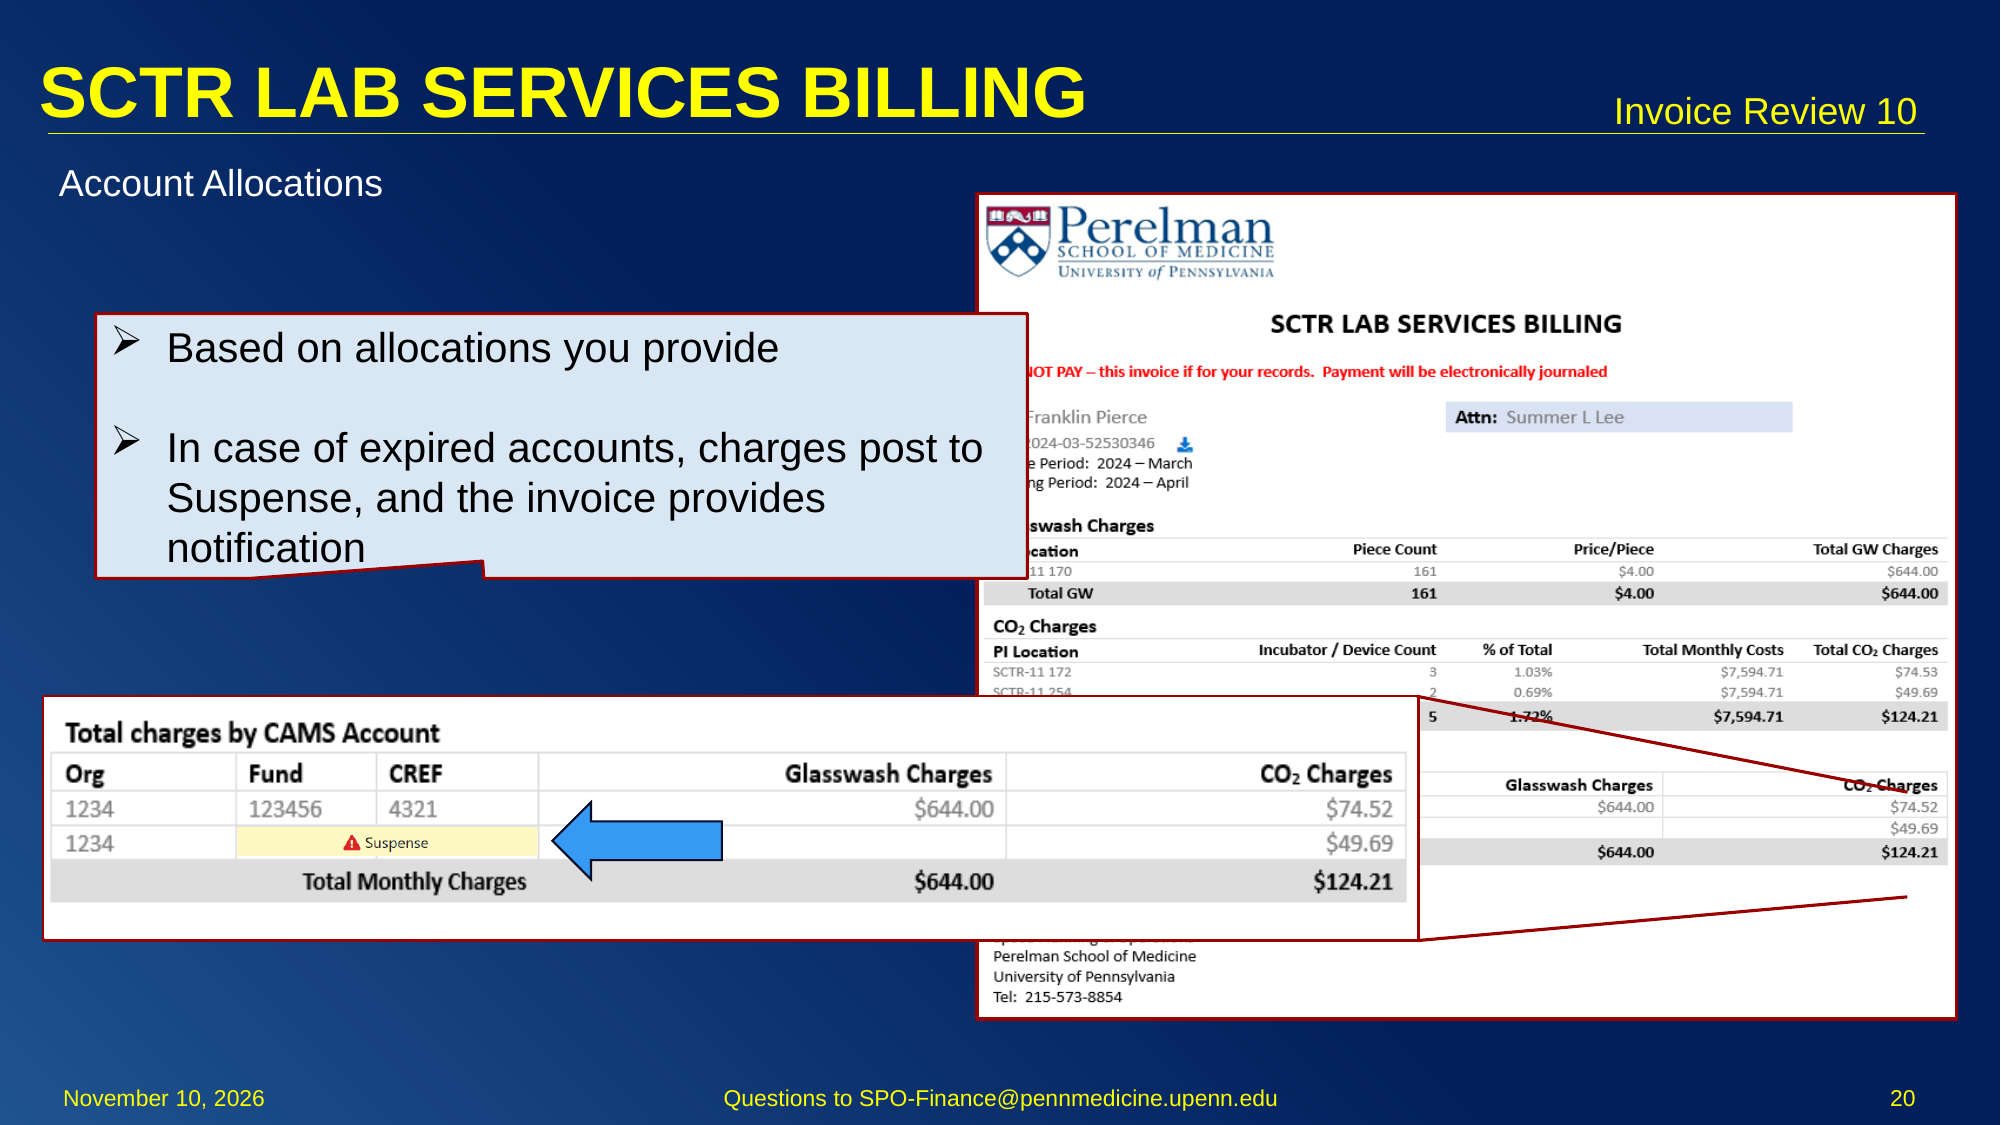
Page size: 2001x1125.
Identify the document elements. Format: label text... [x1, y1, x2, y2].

text_box Based on allocations you provide In case of expired accounts, charges post to Suspense, and the invoice provides notification [95, 313, 978, 579]
text_box Account Allocations [44, 151, 585, 211]
text_box Questions to SPO-Finance@pennmedicine.upenn.edu [399, 1075, 1602, 1114]
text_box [1416, 896, 1908, 941]
text_box 20 [1602, 1075, 1931, 1114]
picture [237, 825, 538, 856]
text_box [1416, 696, 1908, 793]
text_box October 28, 2024 [48, 1075, 399, 1114]
picture [978, 195, 1955, 1018]
text_box SCTR LAB SERVICES BILLING [25, 48, 1349, 141]
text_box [44, 697, 1417, 940]
text_box Invoice Review 10 [1559, 79, 1933, 140]
